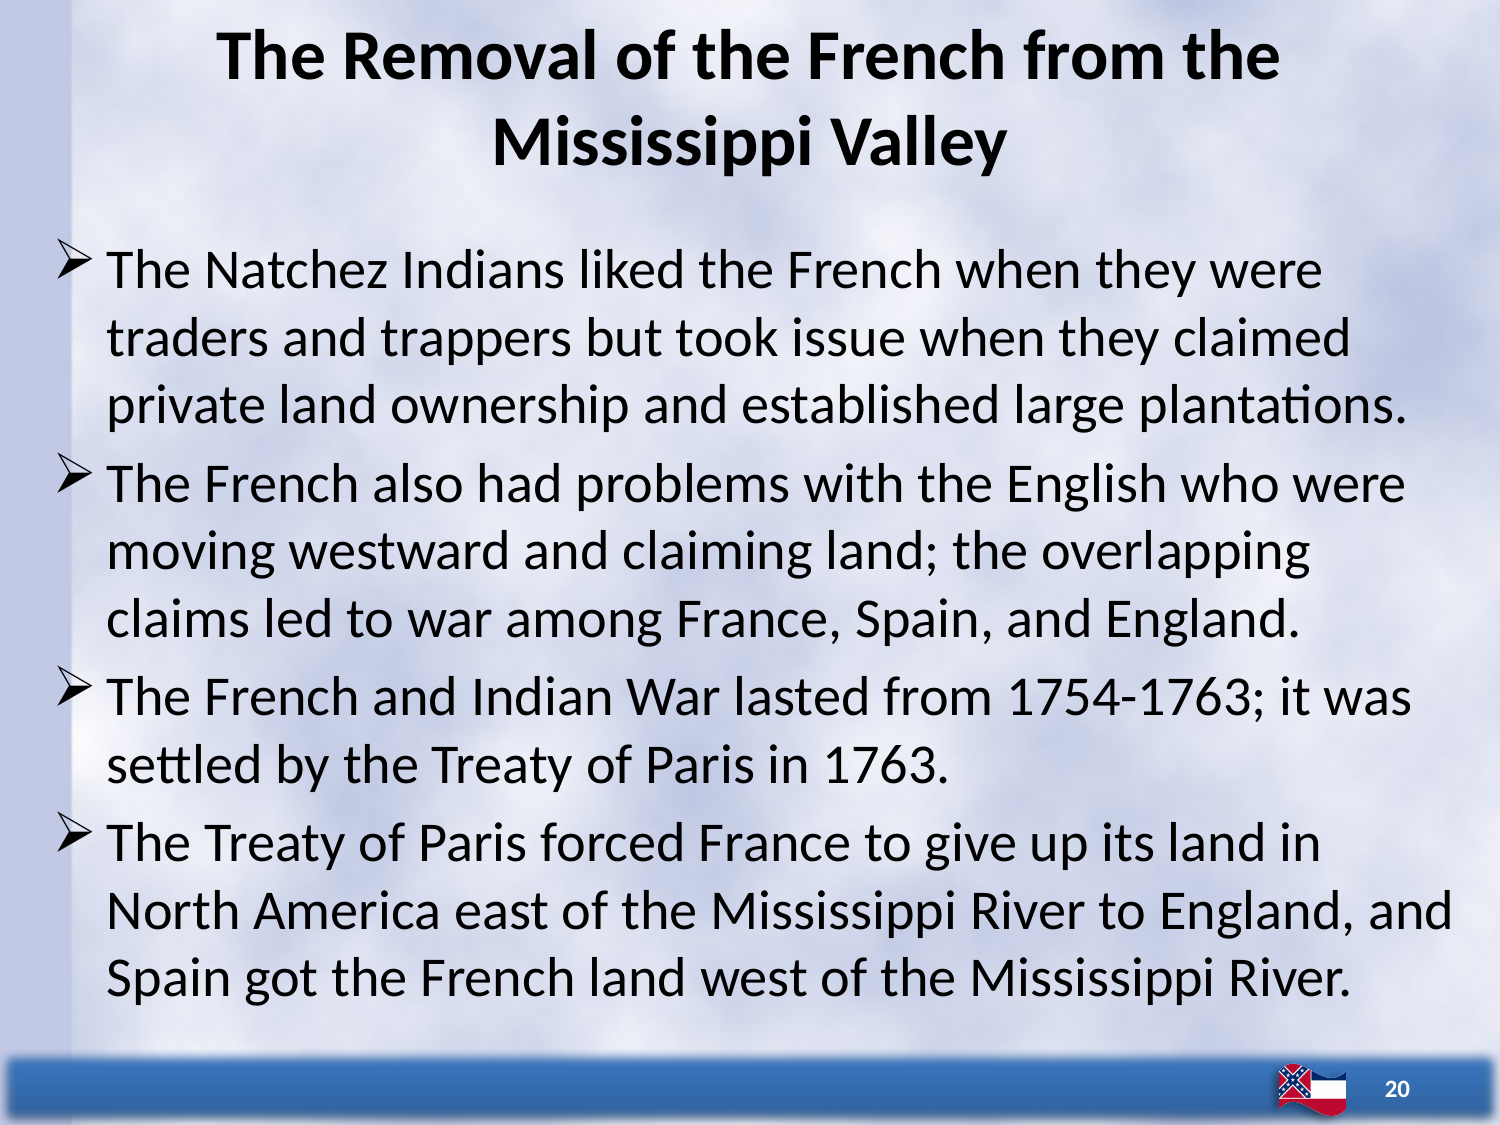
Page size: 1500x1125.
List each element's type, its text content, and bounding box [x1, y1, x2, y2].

list The Natchez Indians liked the French when they were traders and trappers but took issue when they claimed private land ownership and established large plantations. The French also had problems with the English who were moving westward and claiming land; the overlapping claims led to war among France, Spain, and England. The French and Indian War lasted from 1754-1763; it was settled by the Treaty of Paris in 1763. The Treaty of Paris forced France to give up its land in North America east of the Mississippi River to England, and Spain got the French land west of the Mississippi River. [37, 224, 1475, 1038]
slide_number 20 [1074, 1065, 1425, 1125]
title The Removal of the French from the Mississippi Valley [75, 0, 1425, 188]
picture [0, 0, 1500, 1125]
